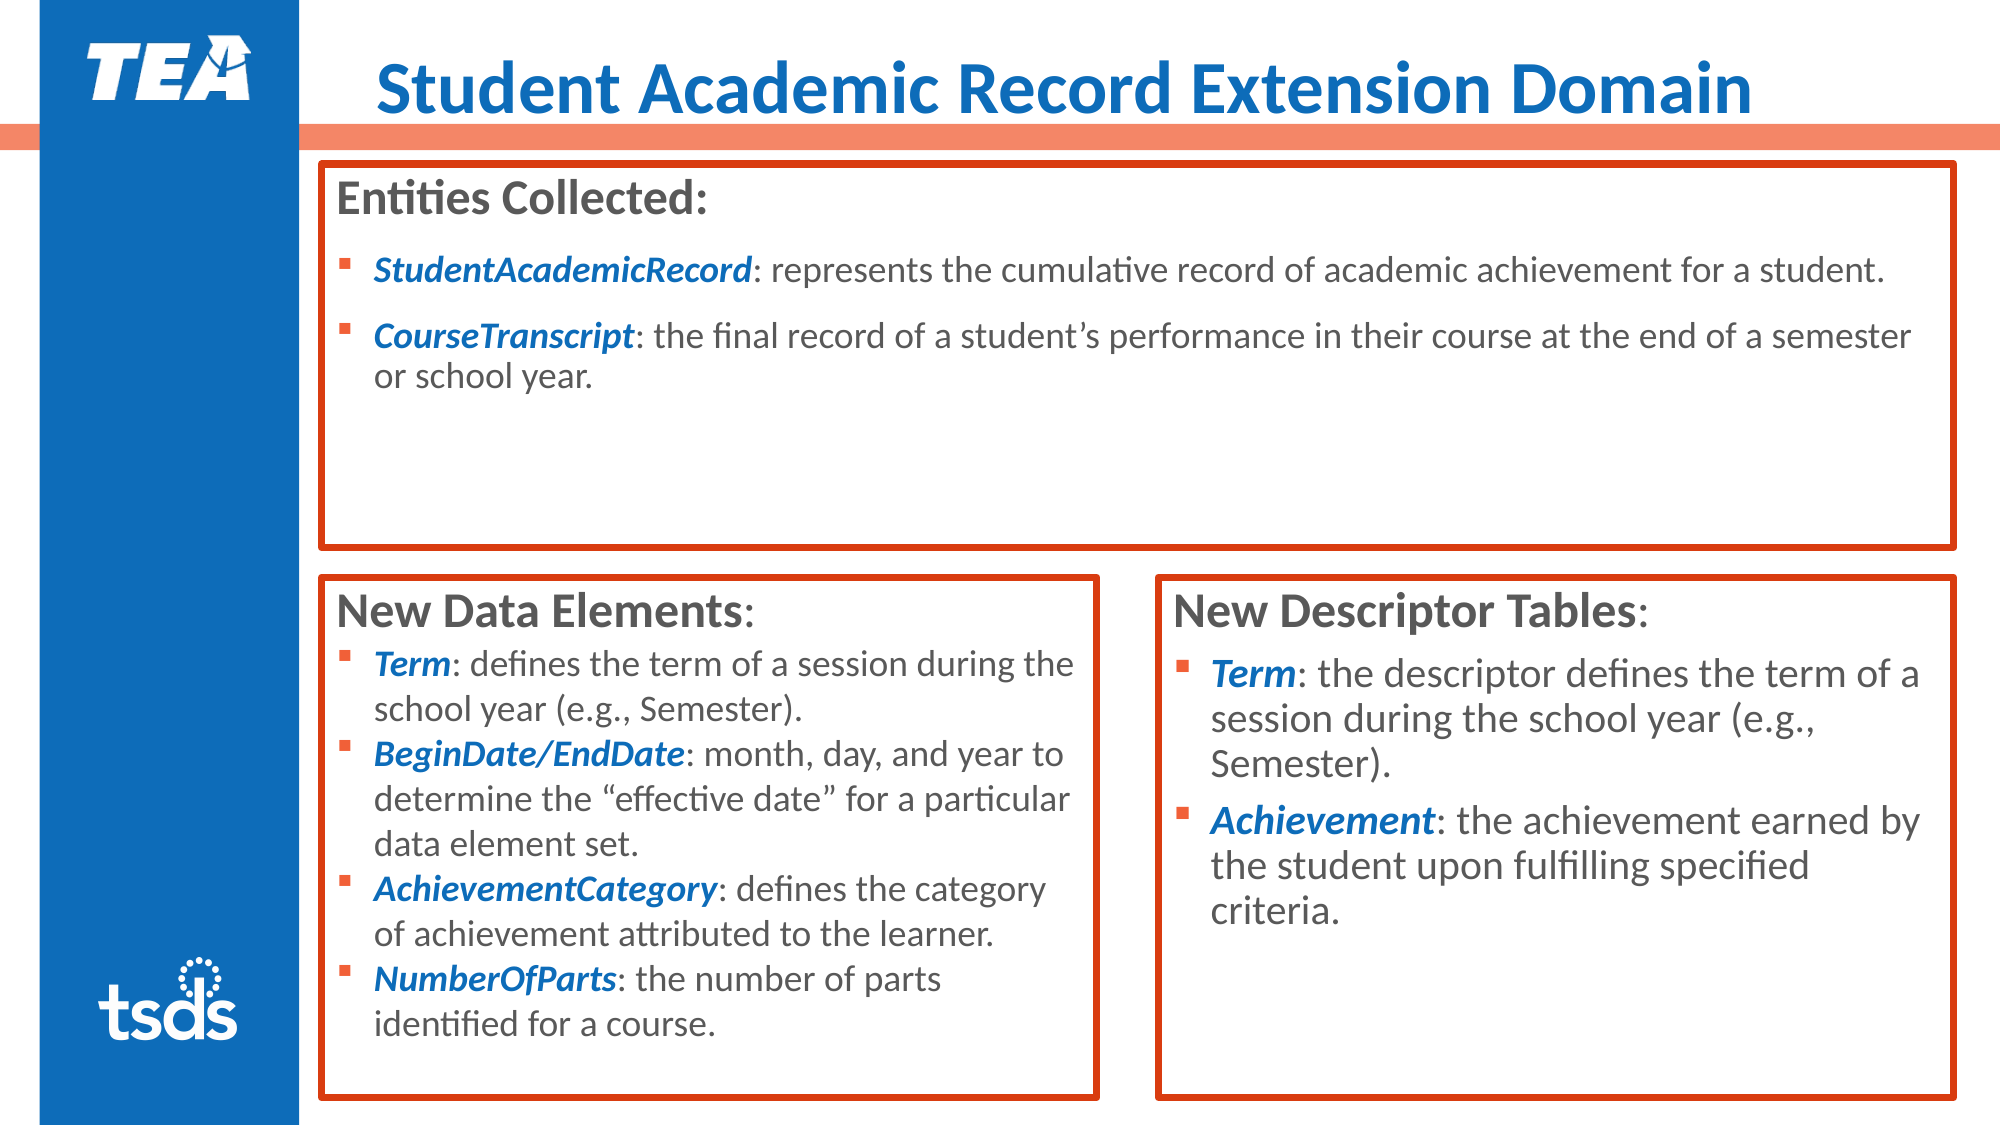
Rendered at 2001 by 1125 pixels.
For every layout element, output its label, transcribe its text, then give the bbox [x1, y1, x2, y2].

text_box New Data Elements: Term: defines the term of a session during the school year (e.g., Semester). BeginDate/EndDate: month, day, and year to determine the “effective date” for a particular data element set. AchievementCategory: defines the category of achievement attributed to the learner. NumberOfParts: the number of parts identified for a course. [321, 577, 1097, 1098]
text_box New Descriptor Tables: Term: the descriptor defines the term of a session during the school year (e.g., Semester). Achievement: the achievement earned by the student upon fulfilling specified criteria. [1158, 577, 1954, 1098]
list Entities Collected: StudentAcademicRecord: represents the cumulative record of academic achievement for a student. CourseTranscript: the final record of a student’s performance in their course at the end of a semester or school year. [321, 163, 1954, 548]
picture [86, 34, 251, 100]
title Student Academic Record Extension Domain [361, 27, 1941, 151]
picture [98, 957, 241, 1045]
